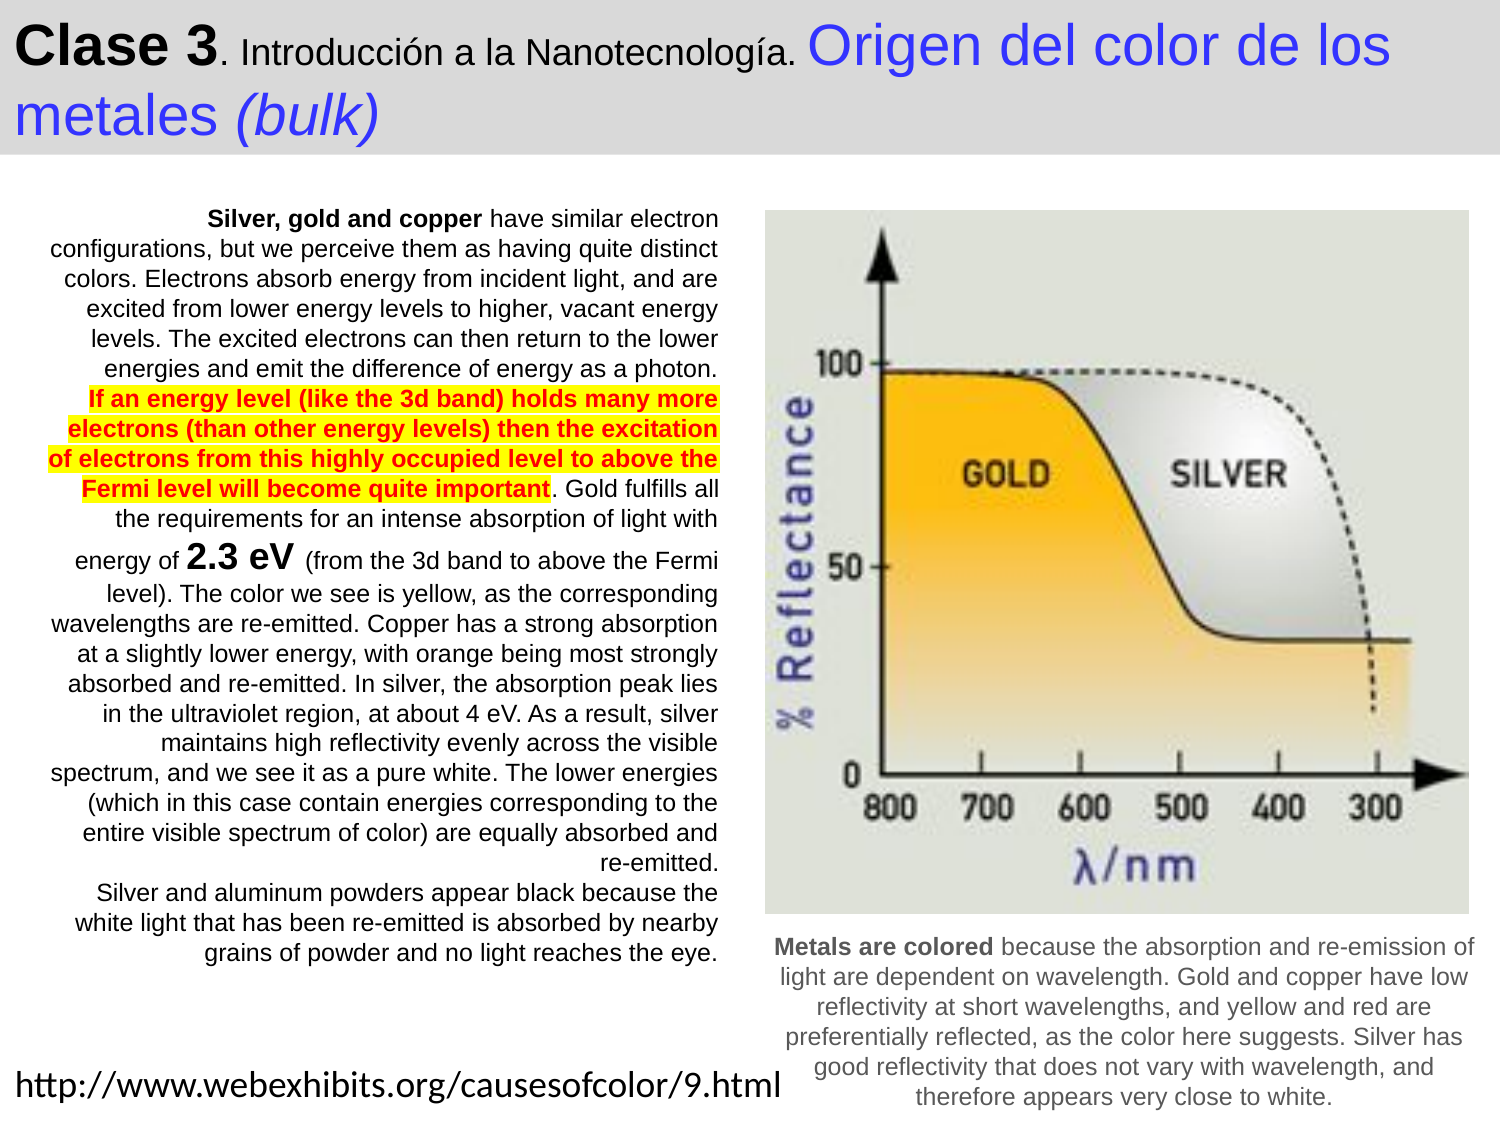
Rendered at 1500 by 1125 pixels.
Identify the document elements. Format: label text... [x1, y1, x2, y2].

text_box http://www.webexhibits.org/causesofcolor/9.html [0, 1052, 749, 1113]
text_box Metals are colored because the absorption and re-emission of light are dependent on wavelength. Gold and copper have low reflectivity at short wavelengths, and yellow and red are preferentially reflected, as the color here suggests. Silver has good reflectivity that does not vary with wavelength, and therefore appears very close to white. [749, 923, 1500, 1118]
text_box Silver, gold and copper have similar electron configurations, but we perceive them as having quite distinct colors. Electrons absorb energy from incident light, and are excited from lower energy levels to higher, vacant energy levels. The excited electrons can then return to the lower energies and emit the difference of energy as a photon. If an energy level (like the 3d band) holds many more electrons (than other energy levels) then the excitation of electrons from this highly occupied level to above the Fermi level will become quite important. Gold fulfills all the requirements for an intense absorption of light with energy of 2.3 eV (from the 3d band to above the Fermi level). The color we see is yellow, as the corresponding wavelengths are re-emitted. Copper has a strong absorption at a slightly lower energy, with orange being most strongly absorbed and re-emitted. In silver, the absorption peak lies in the ultraviolet region, at about 4 eV. As a result, silver maintains high reflectivity evenly across the visible spectrum, and we see it as a pure white. The lower energies (which in this case contain energies corresponding to the entire visible spectrum of color) are equally absorbed and re-emitted. Silver and aluminum powders appear black because the white light that has been re-emitted is absorbed by nearby grains of powder and no light reaches the eye. [31, 195, 735, 974]
text_box Clase 3. Introducción a la Nanotecnología. Origen del color de los metales (bulk) [0, 0, 1500, 155]
picture [765, 210, 1469, 914]
